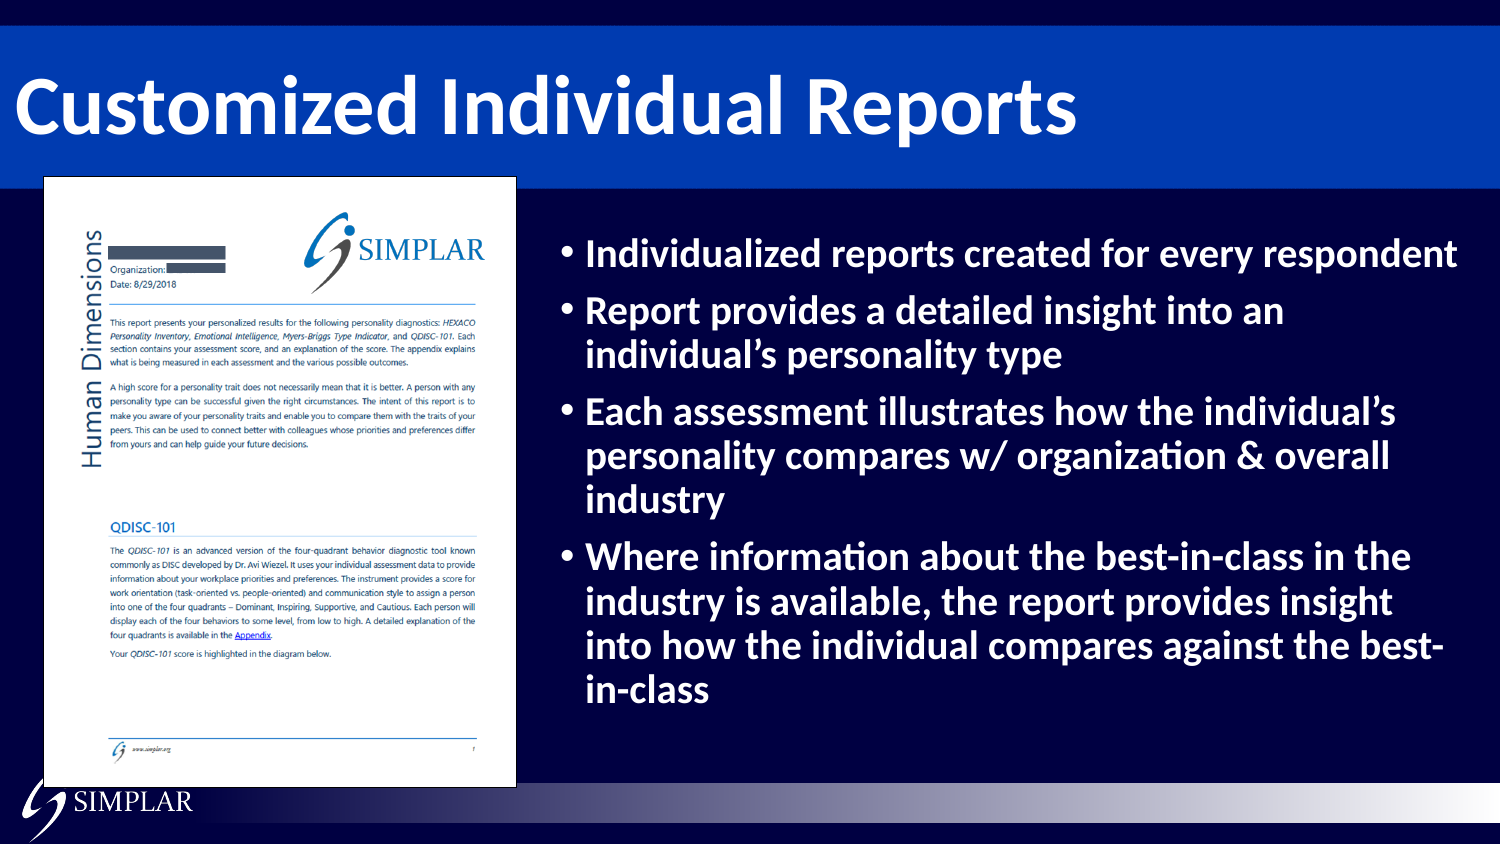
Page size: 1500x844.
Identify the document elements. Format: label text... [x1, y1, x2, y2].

picture [22, 176, 517, 843]
title Customized Individual Reports [0, 25, 1500, 189]
list Individualized reports created for every respondent Report provides a detailed insight into an individual’s personality type Each assessment illustrates how the individual’s personality compares w/ organization & overall industry Where information about the best-in-class in the industry is available, the report provides insight into how the individual compares against the best-in-class [545, 224, 1478, 760]
